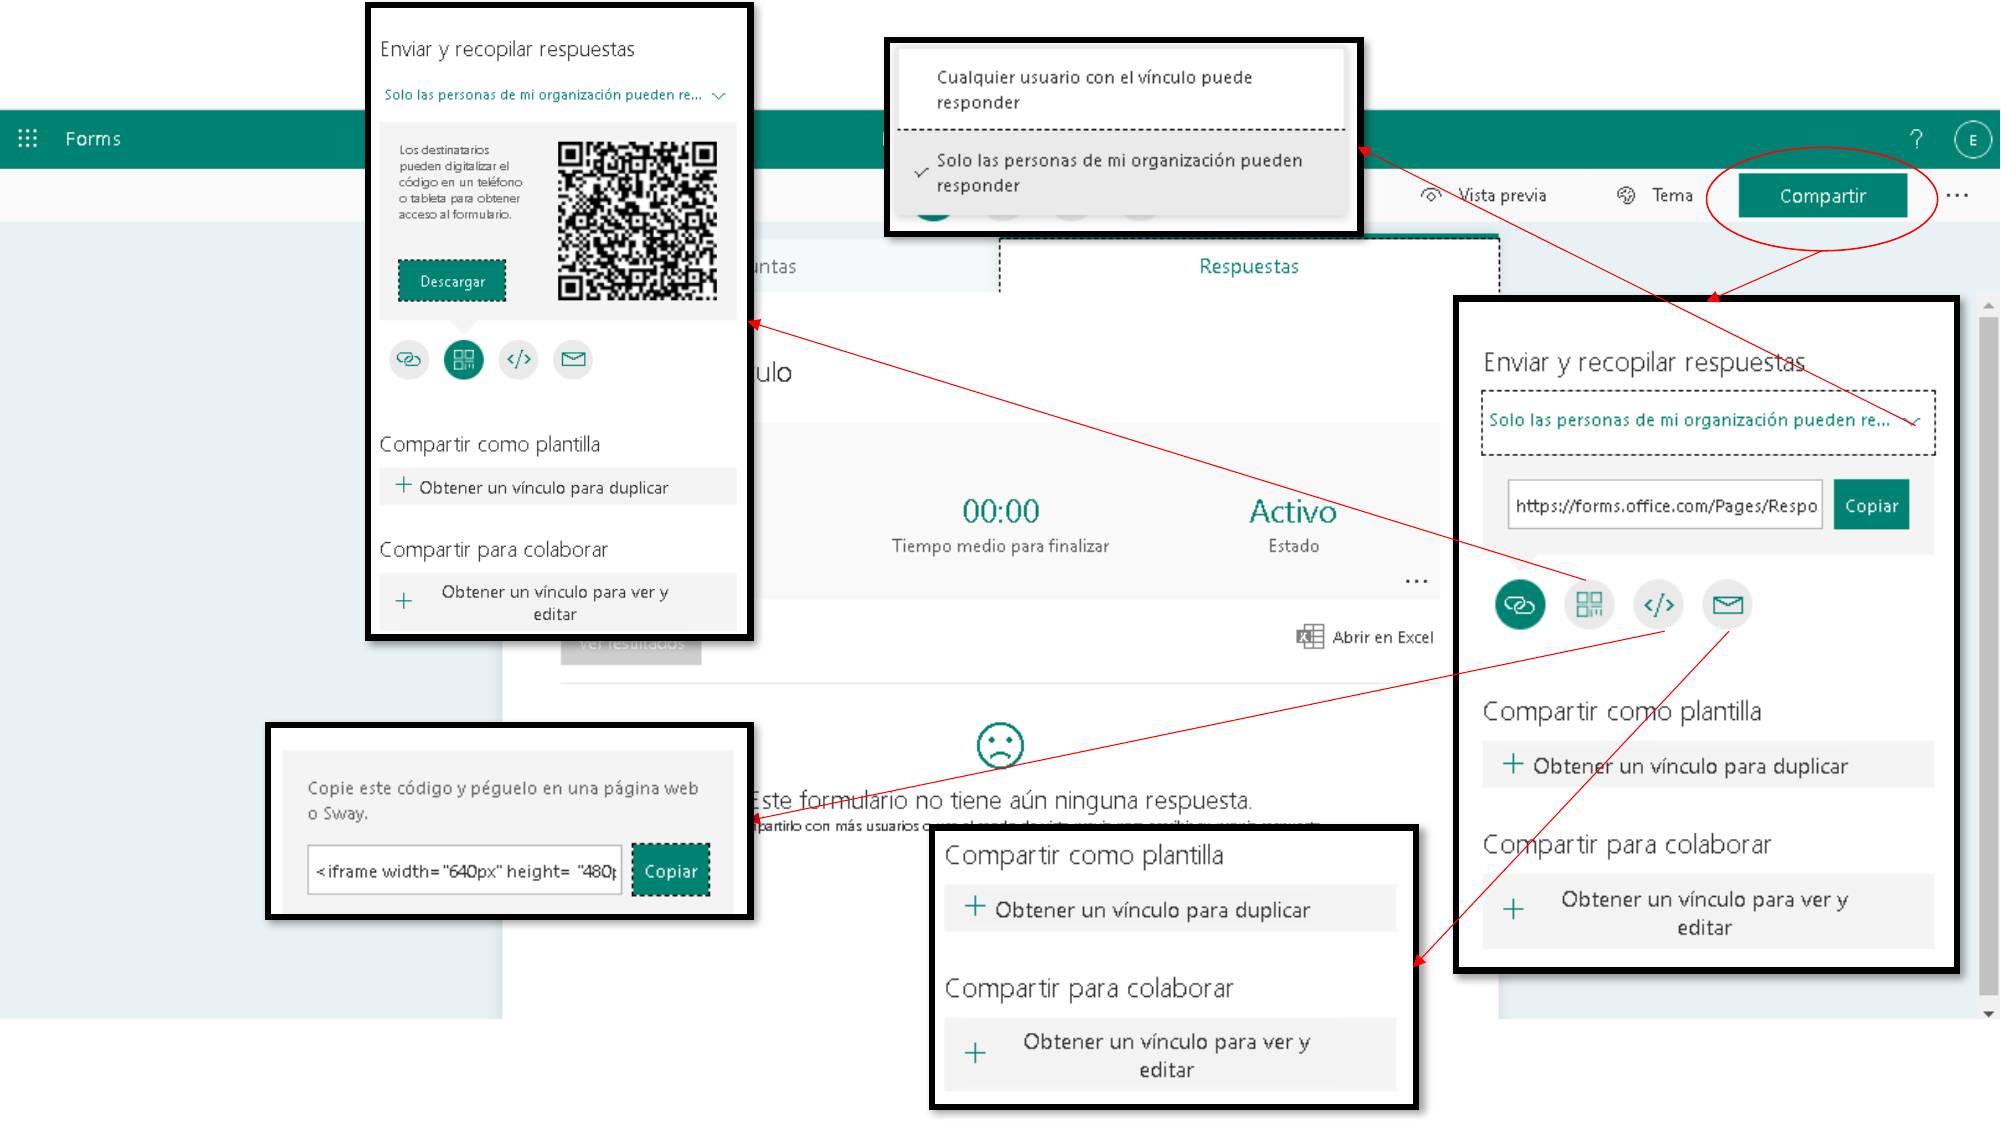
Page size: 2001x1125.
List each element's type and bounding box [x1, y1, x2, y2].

text_box [1413, 631, 1729, 968]
text_box [747, 321, 1587, 581]
picture [0, 8, 2000, 1105]
text_box [1357, 146, 1916, 426]
text_box [747, 631, 1413, 821]
